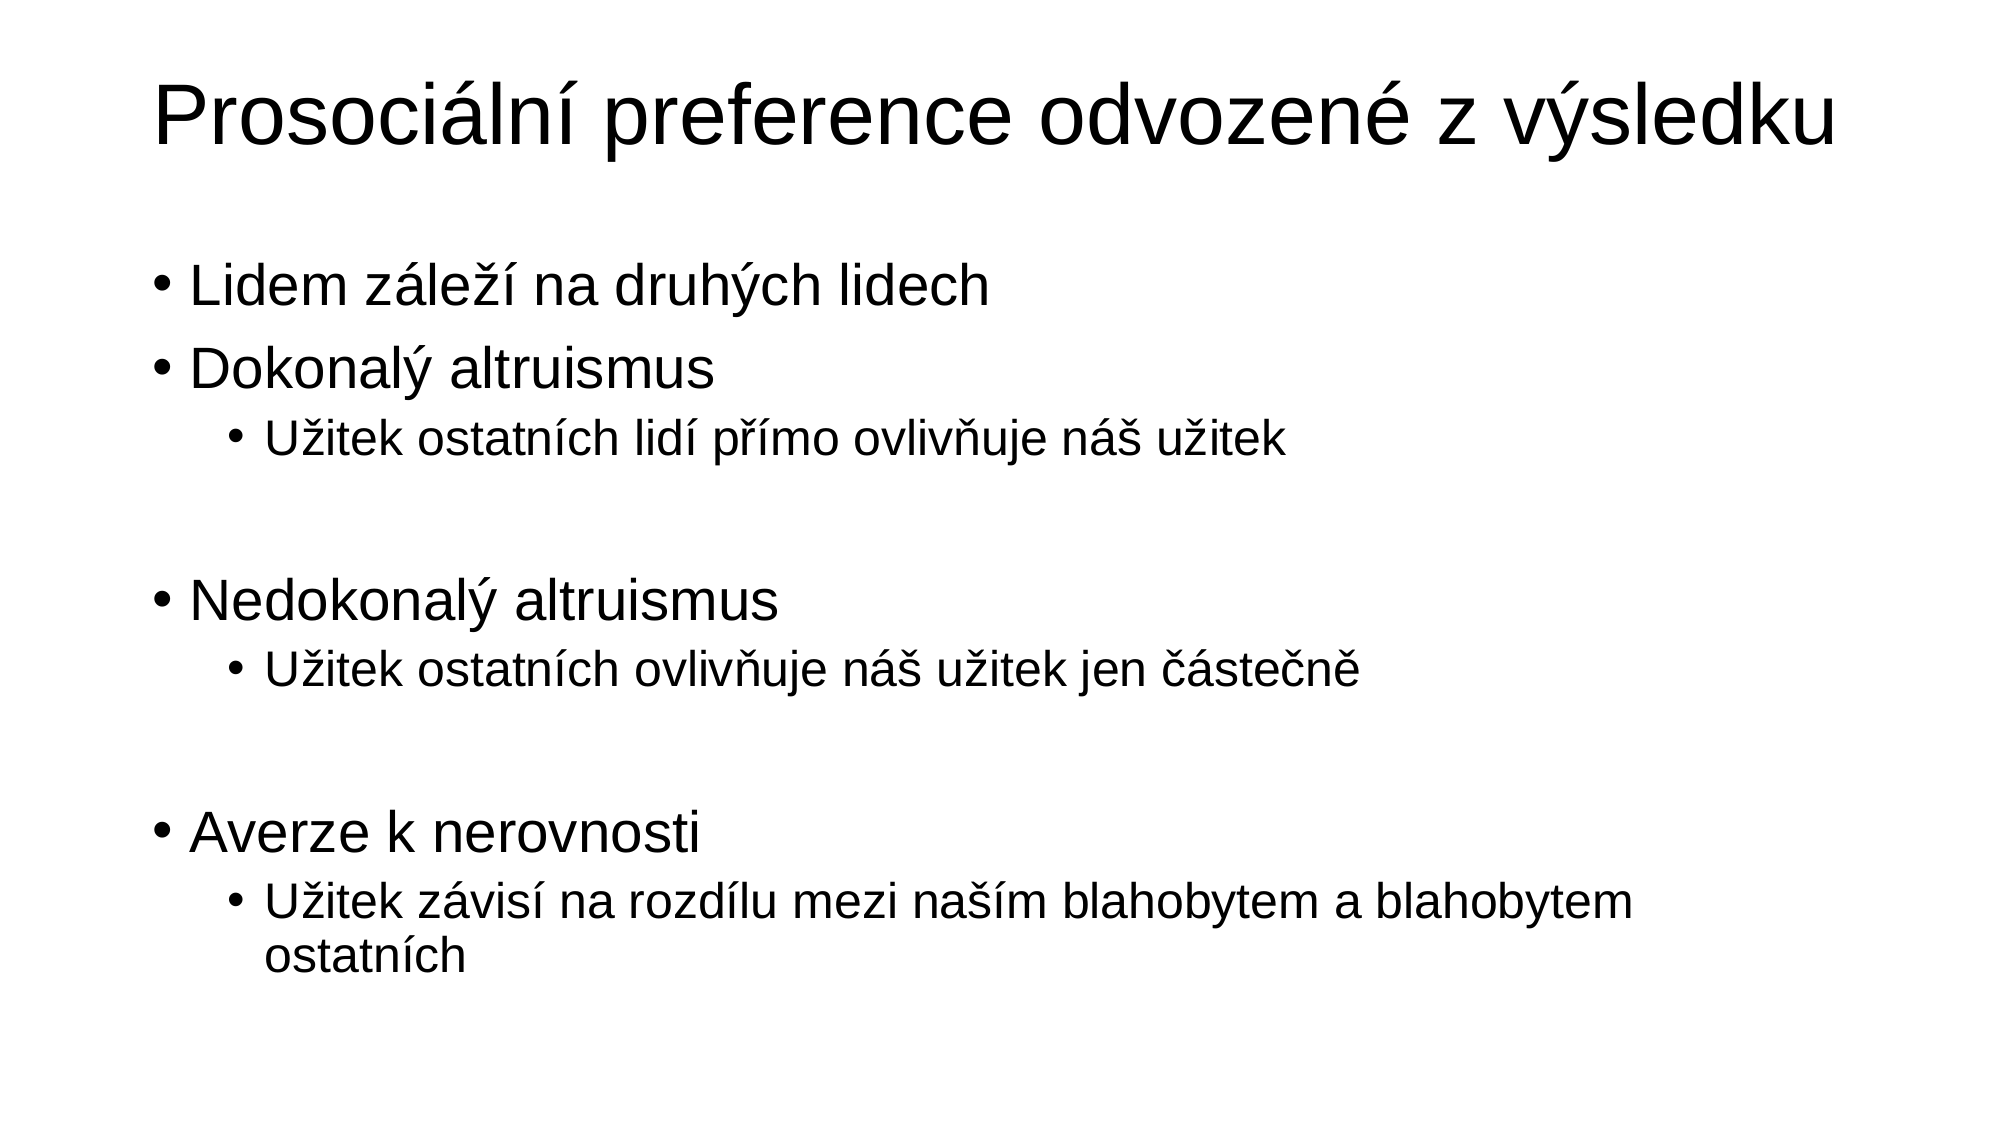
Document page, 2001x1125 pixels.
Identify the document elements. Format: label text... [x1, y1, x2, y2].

title Prosociální preference odvozené z výsledku [137, 59, 1863, 247]
list Lidem záleží na druhých lidech Dokonalý altruismus Užitek ostatních lidí přímo ovlivňuje náš užitek Nedokonalý altruismus Užitek ostatních ovlivňuje náš užitek jen částečně Averze k nerovnosti Užitek závisí na rozdílu mezi naším blahobytem a blahobytem ostatních [137, 247, 1863, 1014]
